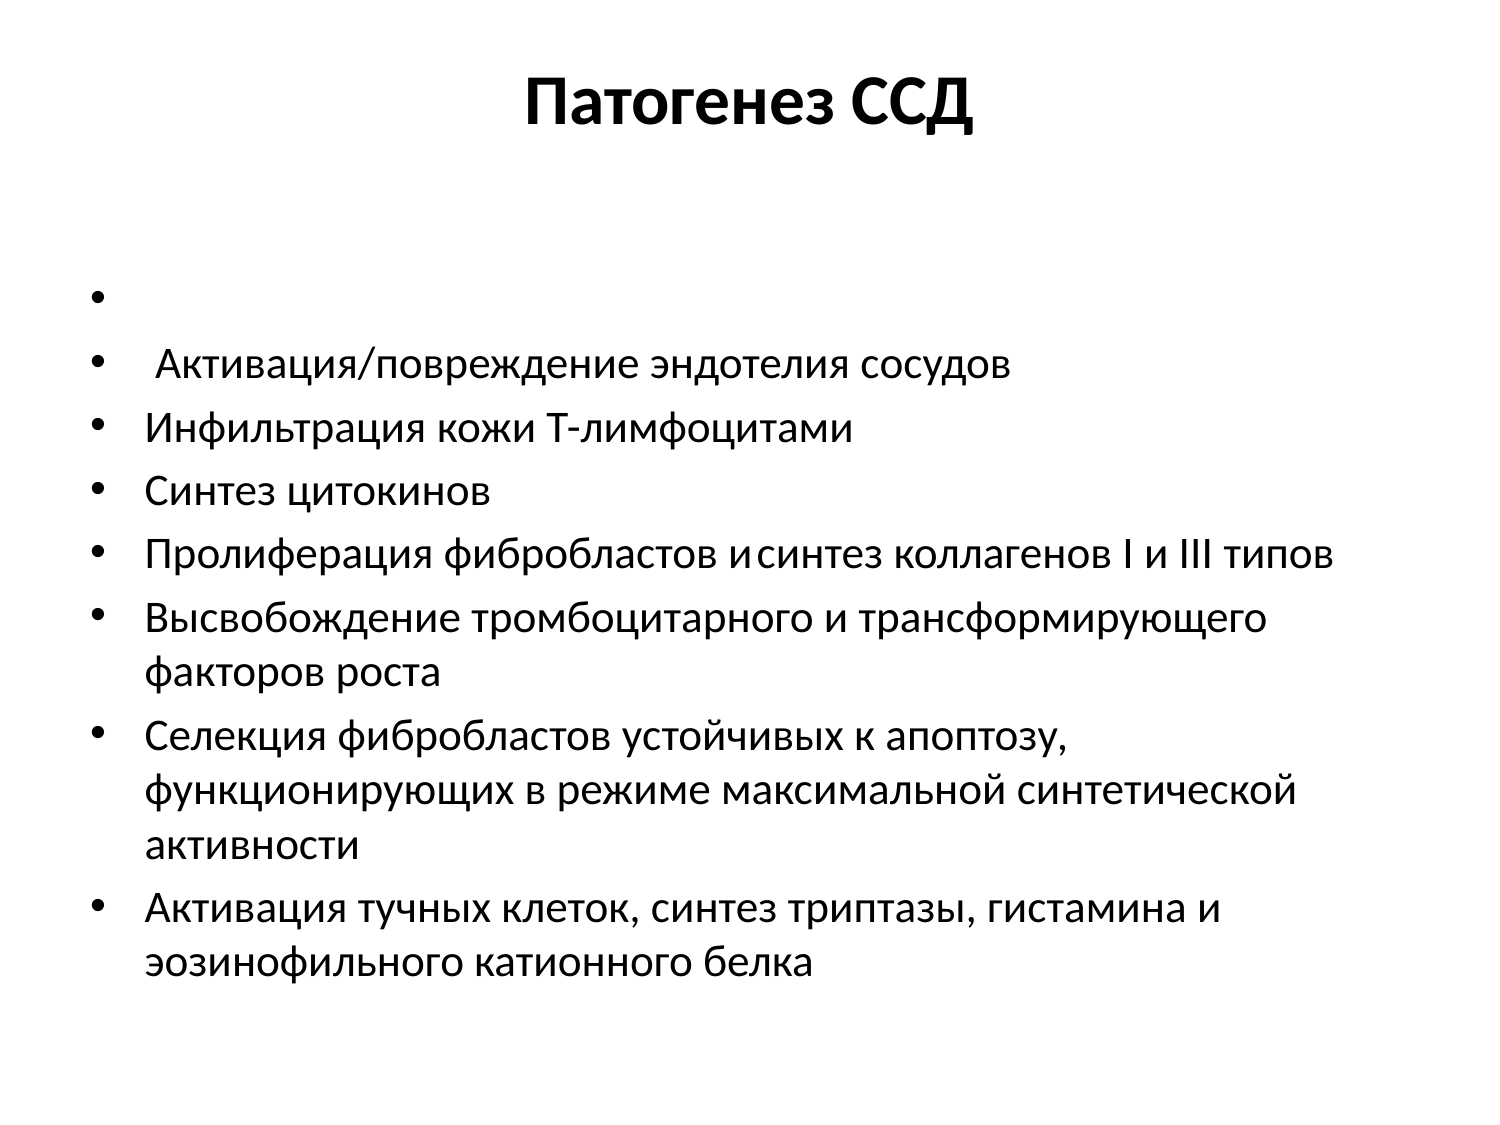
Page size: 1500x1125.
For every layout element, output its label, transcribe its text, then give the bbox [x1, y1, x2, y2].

list Активация/повреждение эндотелия сосудов Инфильтрация кожи Т-лимфоцитами Синтез цитокинов Пролиферация фибробластов и синтез коллагенов I и III типов Высвобождение тромбоцитарного и трансформирующего факторов роста Селекция фибробластов устойчивых к апоптозу, функционирующих в режиме максимальной синтетической активности Активация тучных клеток, синтез триптазы, гистамина и эозинофильного катионного белка [75, 262, 1425, 1005]
title Патогенез ССД [75, 45, 1425, 233]
